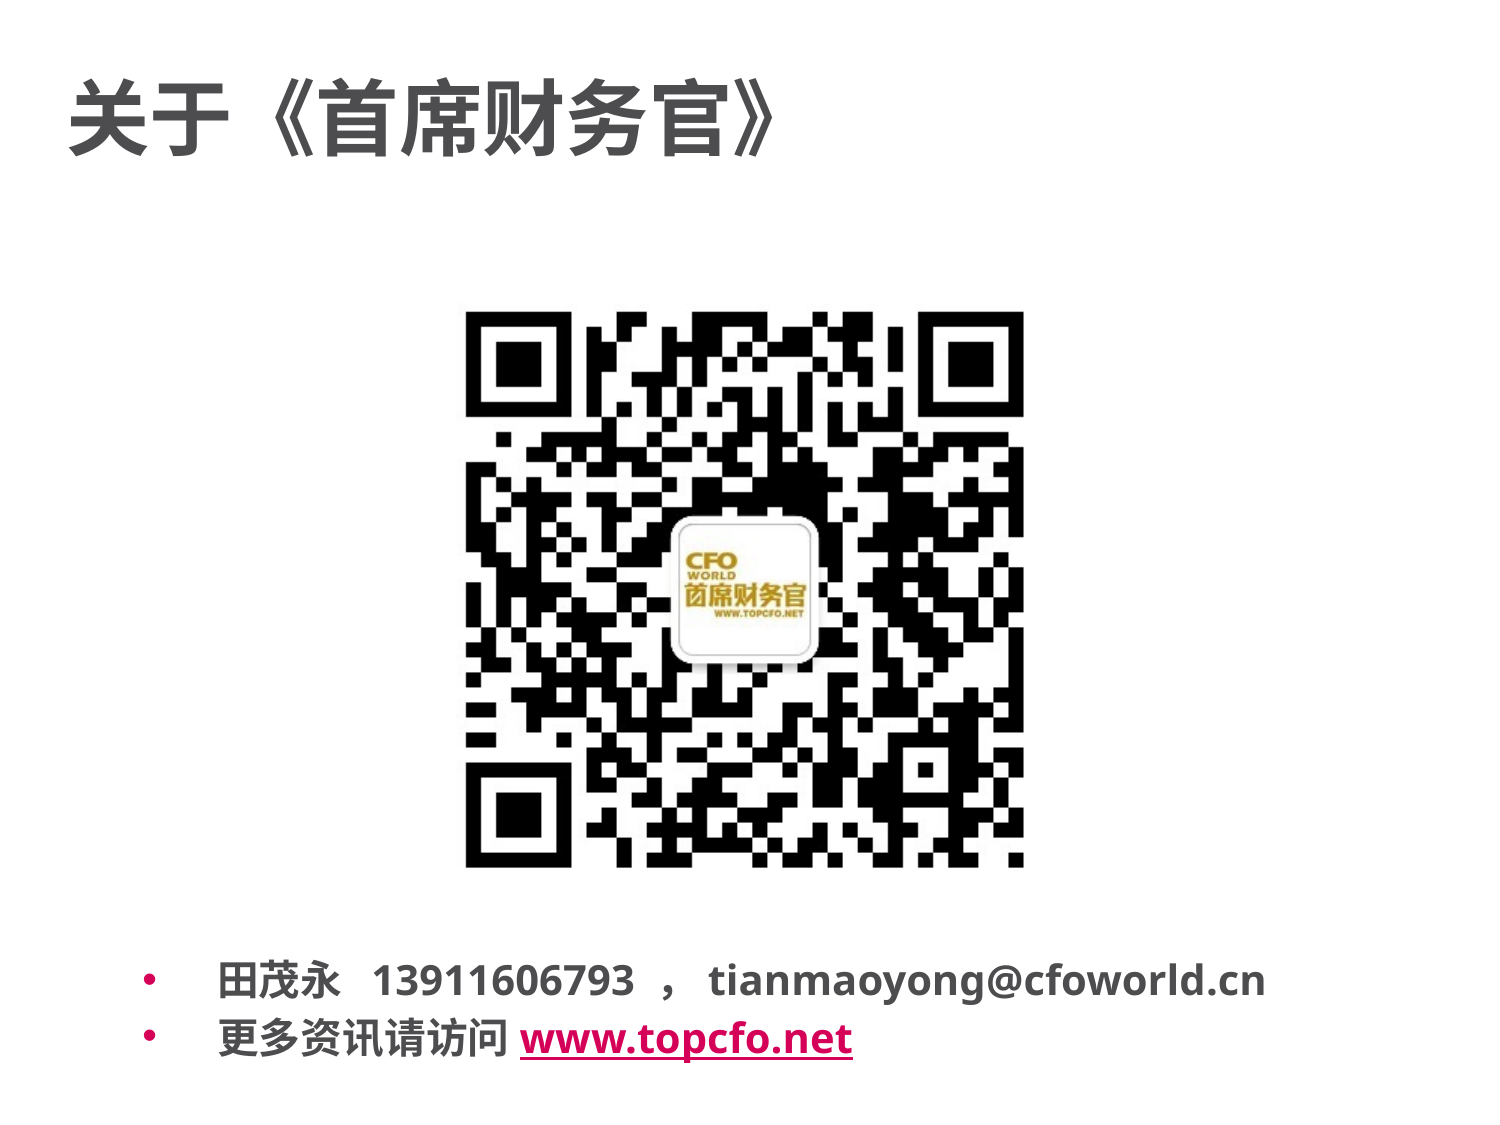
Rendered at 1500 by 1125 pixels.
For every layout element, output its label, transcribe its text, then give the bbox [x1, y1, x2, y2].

list 田茂永 13911606793 ，tianmaoyong@cfoworld.cn 更多资讯请访问www.topcfo.net [127, 306, 1357, 1063]
title 关于《首席财务官》 [12, 58, 1149, 176]
picture [421, 267, 1070, 913]
